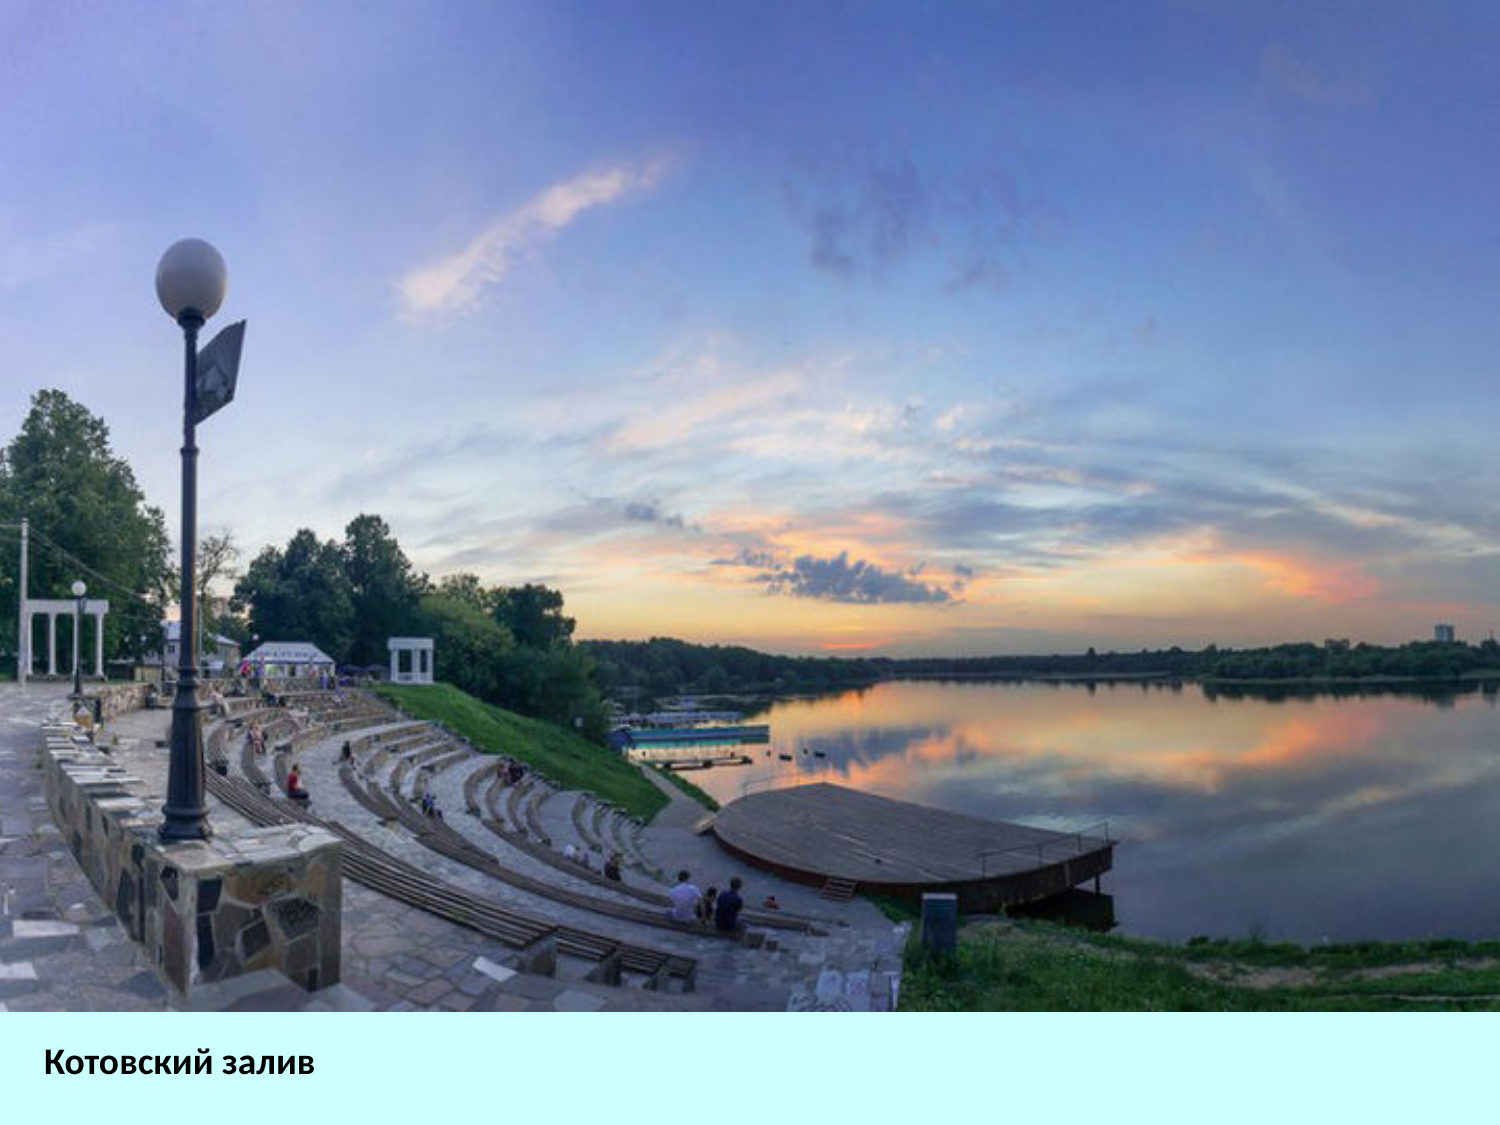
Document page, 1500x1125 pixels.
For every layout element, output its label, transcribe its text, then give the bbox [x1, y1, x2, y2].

text_box Котовский залив [29, 1029, 585, 1090]
picture [0, 0, 1500, 1012]
